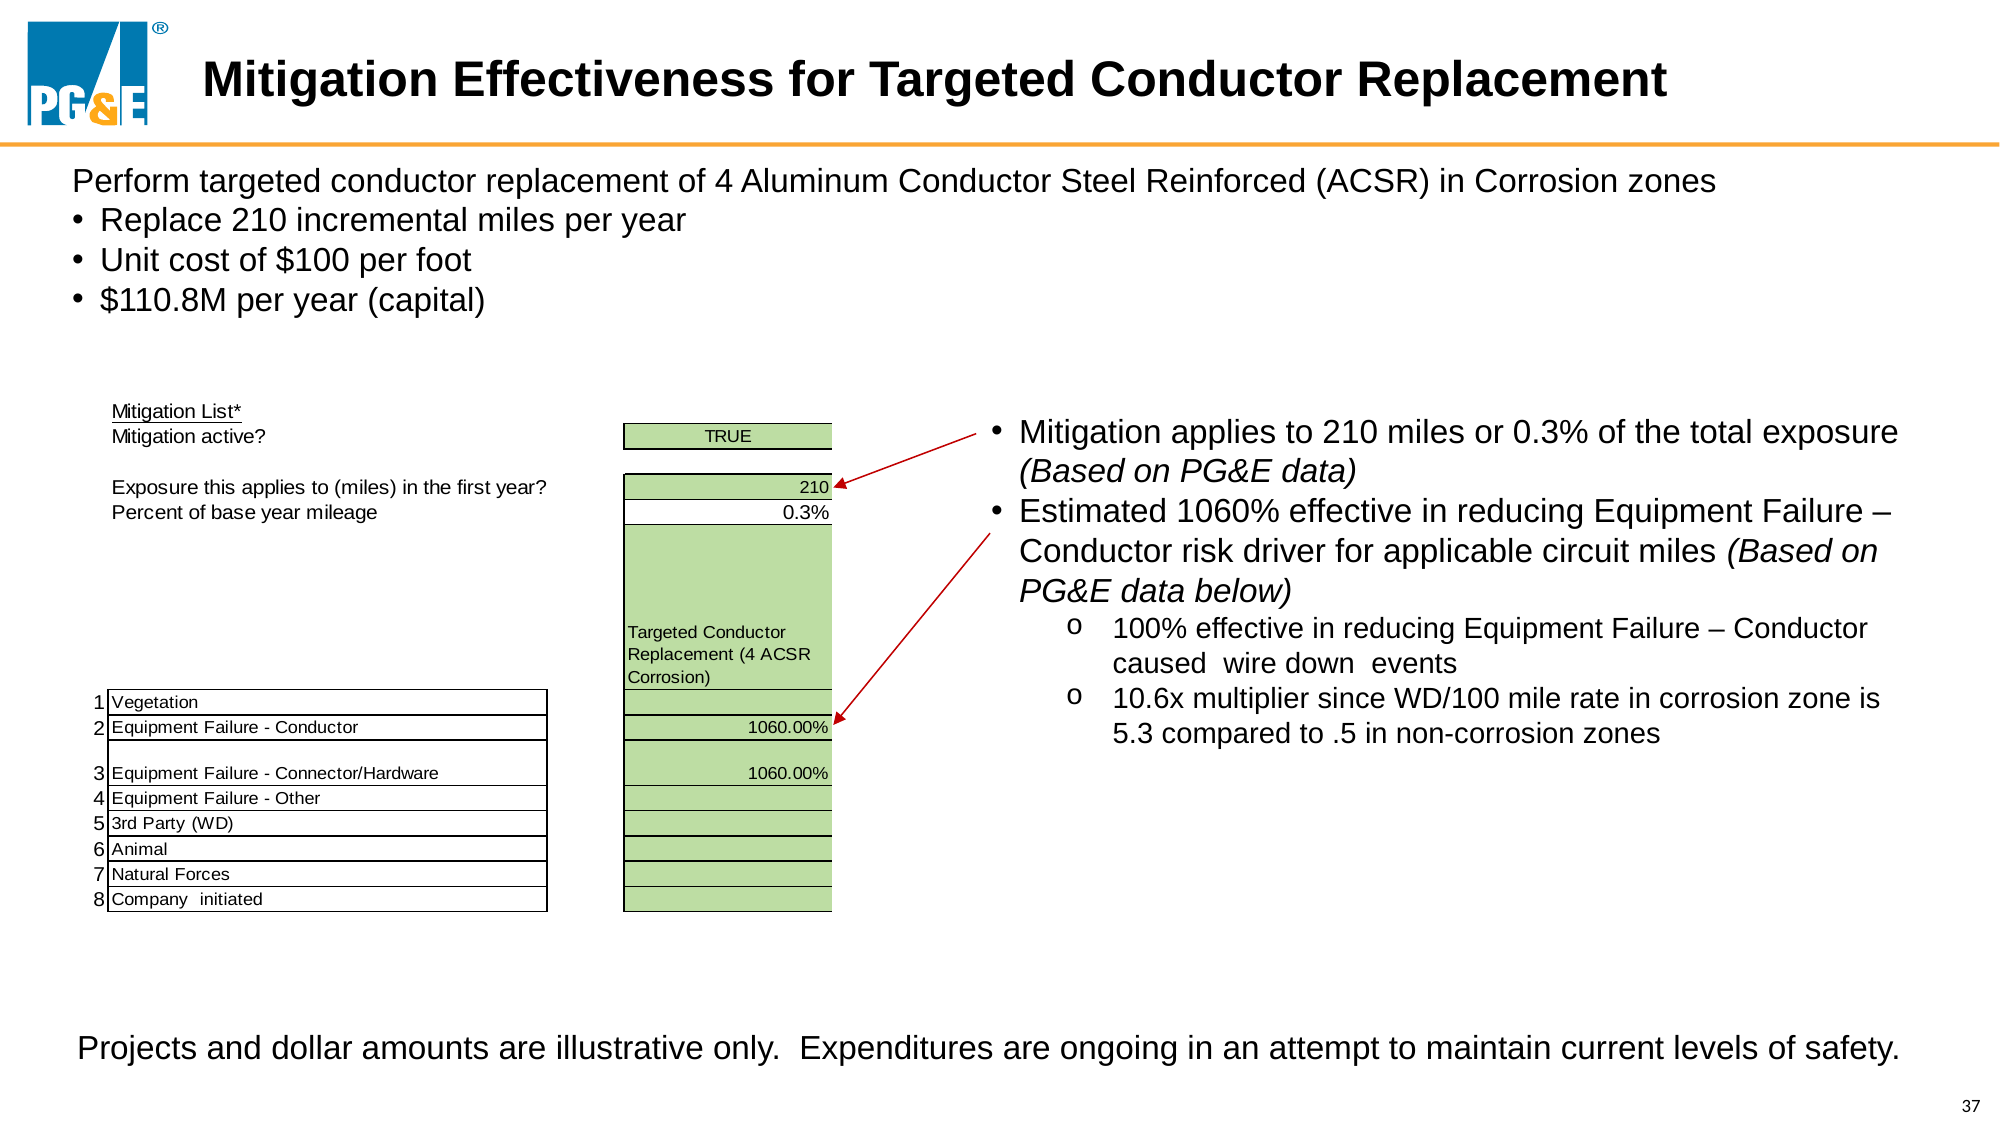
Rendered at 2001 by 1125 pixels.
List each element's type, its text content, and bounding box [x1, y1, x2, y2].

text_box Perform targeted conductor replacement of 4 Aluminum Conductor Steel Reinforced (ACSR) in Corrosion zones Replace 210 incremental miles per year Unit cost of $100 per foot $110.8M per year (capital) [57, 151, 1896, 326]
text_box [839, 532, 991, 726]
text_box Mitigation Effectiveness for Targeted Conductor Replacement [202, 50, 1975, 114]
text_box Projects and dollar amounts are illustrative only. Expenditures are ongoing in an attempt to maintain current levels of safety. [62, 1018, 2000, 1074]
text_box Mitigation applies to 210 miles or 0.3% of the total exposure (Based on PG&E data) Estimated 1060% effective in reducing Equipment Failure – Conductor risk driver for applicable circuit miles (Based on PG&E data below) 100% effective in reducing Equipment Failure – Conductor caused wire down events 10.6x multiplier since WD/100 mile rate in corrosion zone is 5.3 compared to .5 in non-corrosion zones [976, 402, 1930, 757]
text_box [839, 433, 977, 488]
picture [6, 397, 834, 913]
